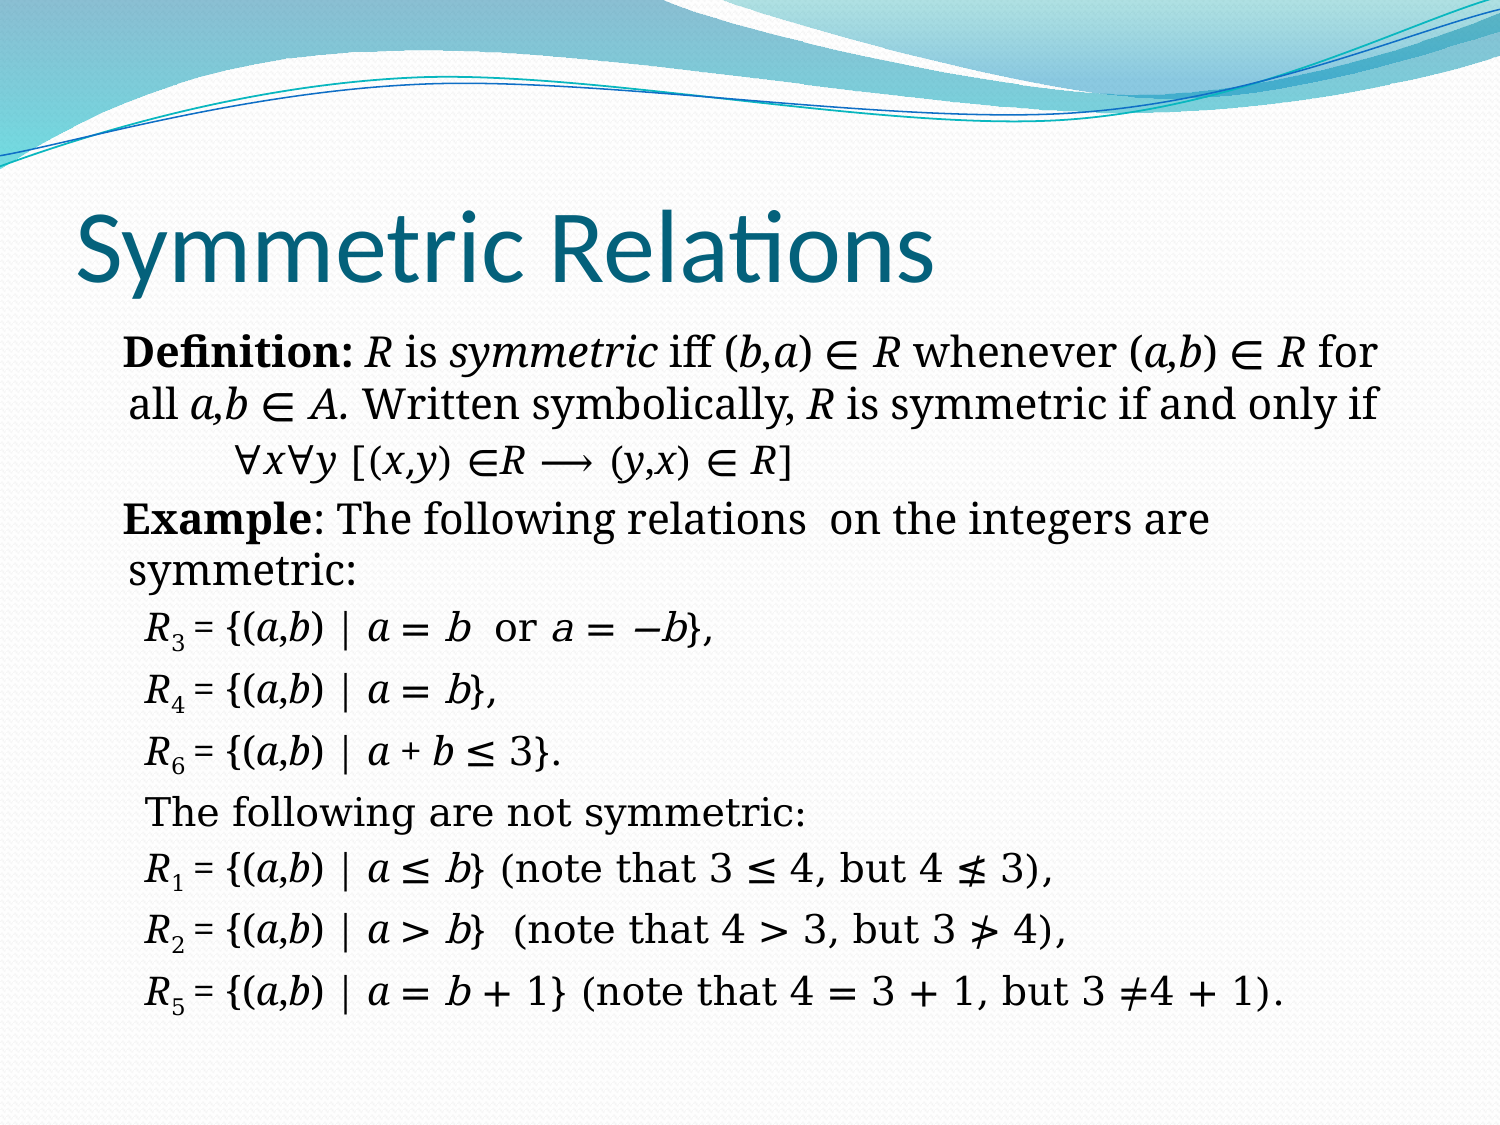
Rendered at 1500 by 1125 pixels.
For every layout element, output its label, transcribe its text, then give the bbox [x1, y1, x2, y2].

list Definition: R is symmetric iff (b,a) ∊ R whenever (a,b) ∊ R for all a,b ∊ A. Written symbolically, R is symmetric if and only if ∀x∀y [(x,y) ∊R ⟶ (y,x) ∊ R] Example: The following relations on the integers are symmetric: R3 = {(a,b) | a = b or a = −b}, R4 = {(a,b) | a = b}, R6 = {(a,b) | a + b ≤ 3}. The following are not symmetric: R1 = {(a,b) | a ≤ b} (note that 3 ≤ 4, but 4 ≰ 3), R2 = {(a,b) | a > b} (note that 4 > 3, but 3 ≯ 4), R5 = {(a,b) | a = b + 1} (note that 4 = 3 + 1, but 3 ≠4 + 1). [75, 317, 1425, 1038]
title Symmetric Relations [75, 115, 1425, 303]
